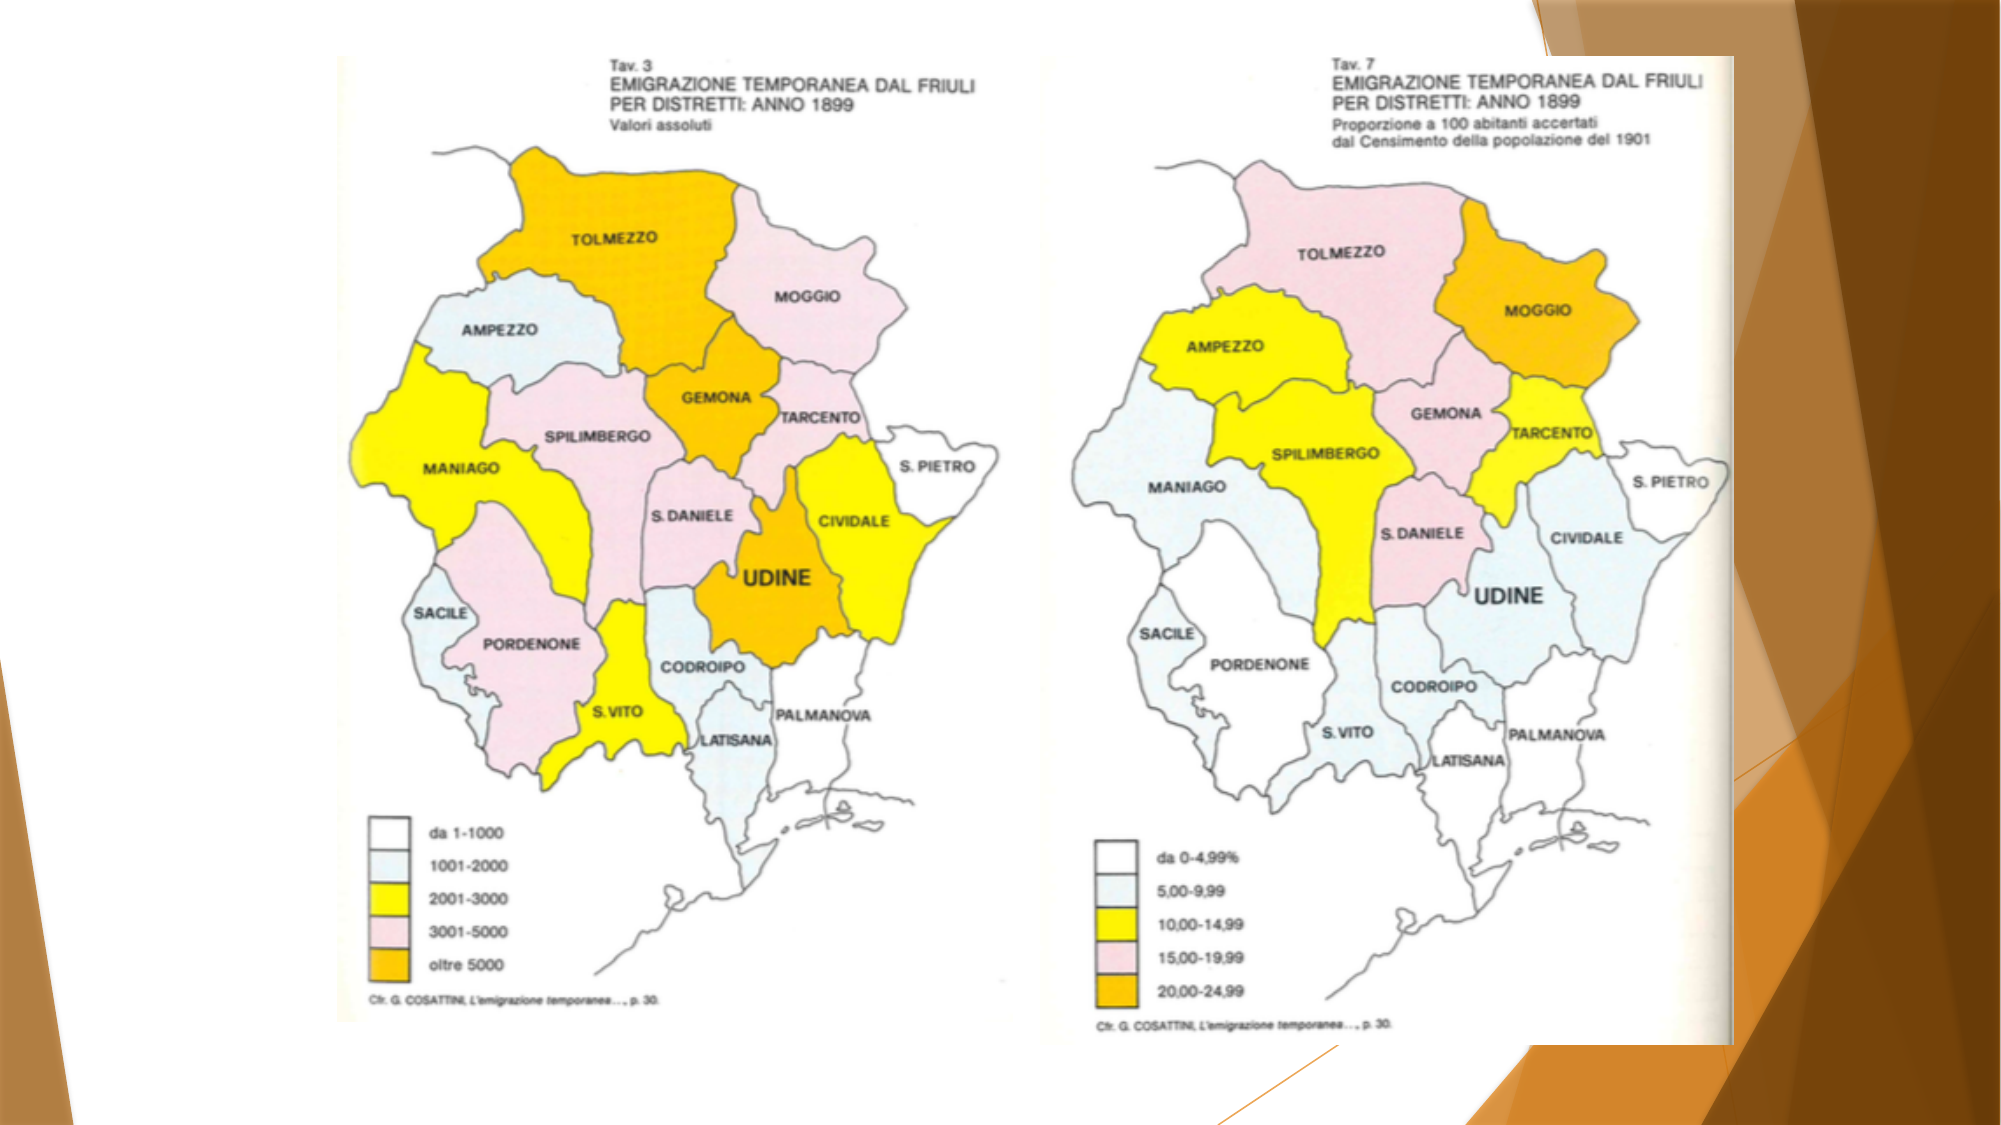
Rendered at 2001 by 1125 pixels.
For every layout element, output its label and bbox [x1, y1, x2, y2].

list [336, 55, 1014, 1022]
picture [1039, 55, 1735, 1046]
